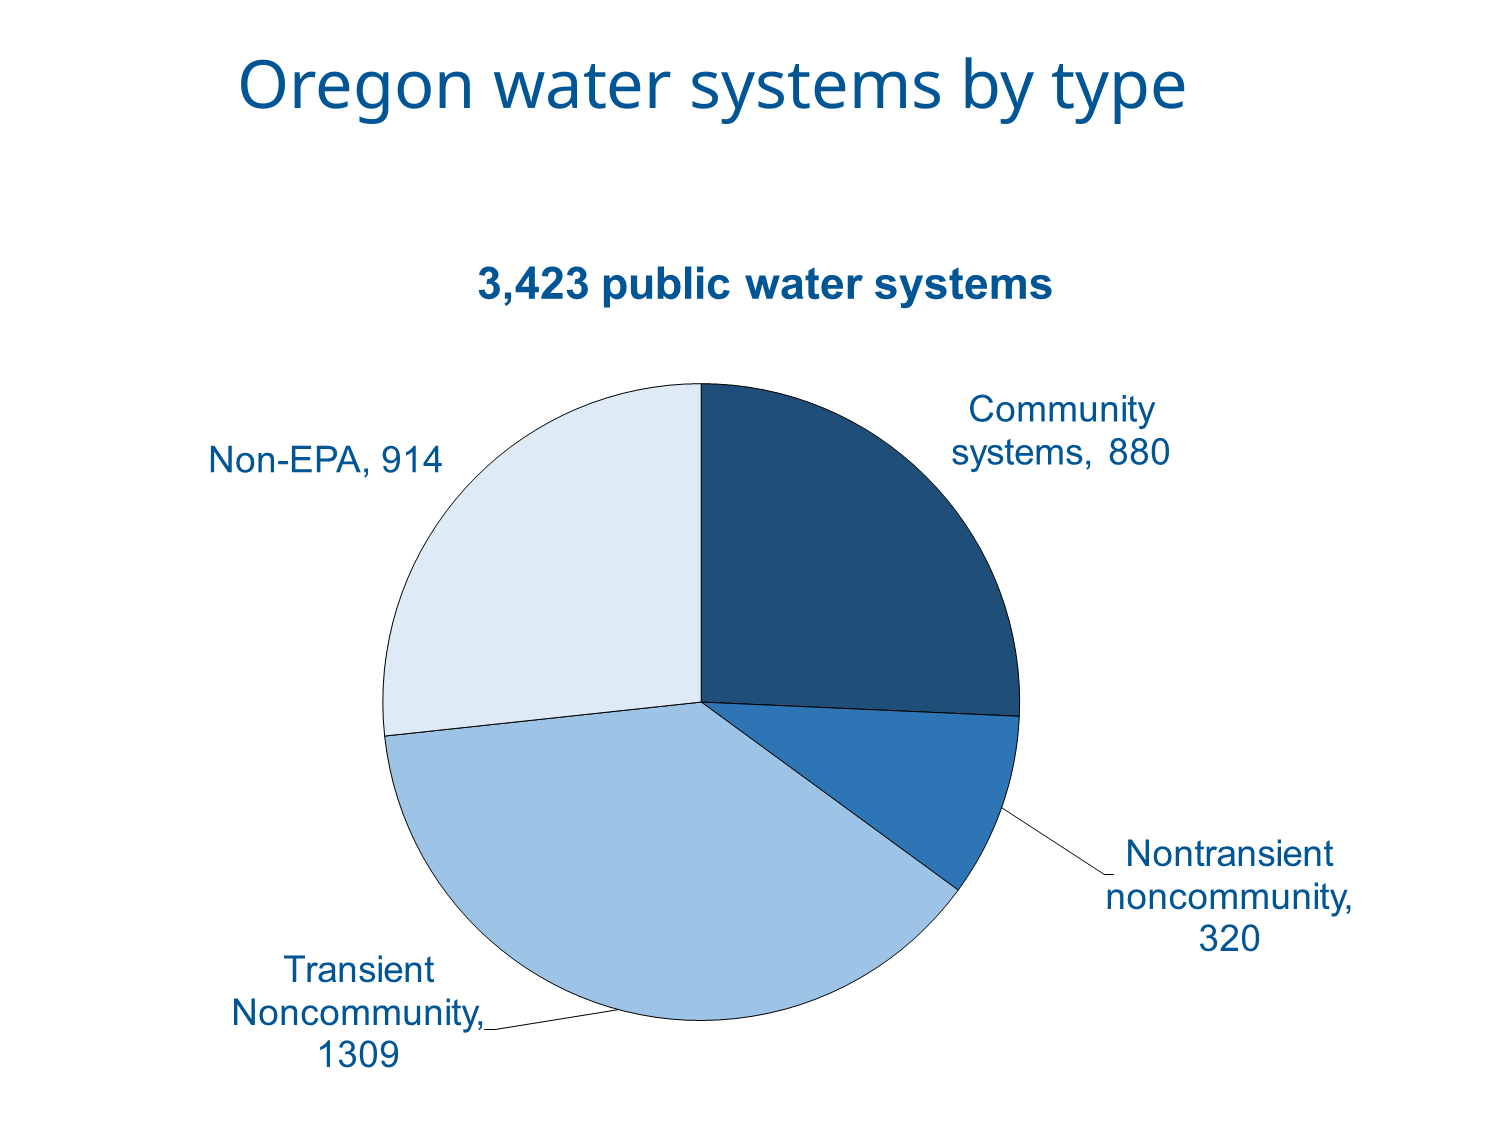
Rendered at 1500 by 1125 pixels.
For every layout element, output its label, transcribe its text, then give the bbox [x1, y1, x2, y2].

text_box Oregon water systems by type [222, 43, 1260, 231]
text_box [81, 231, 1401, 1096]
